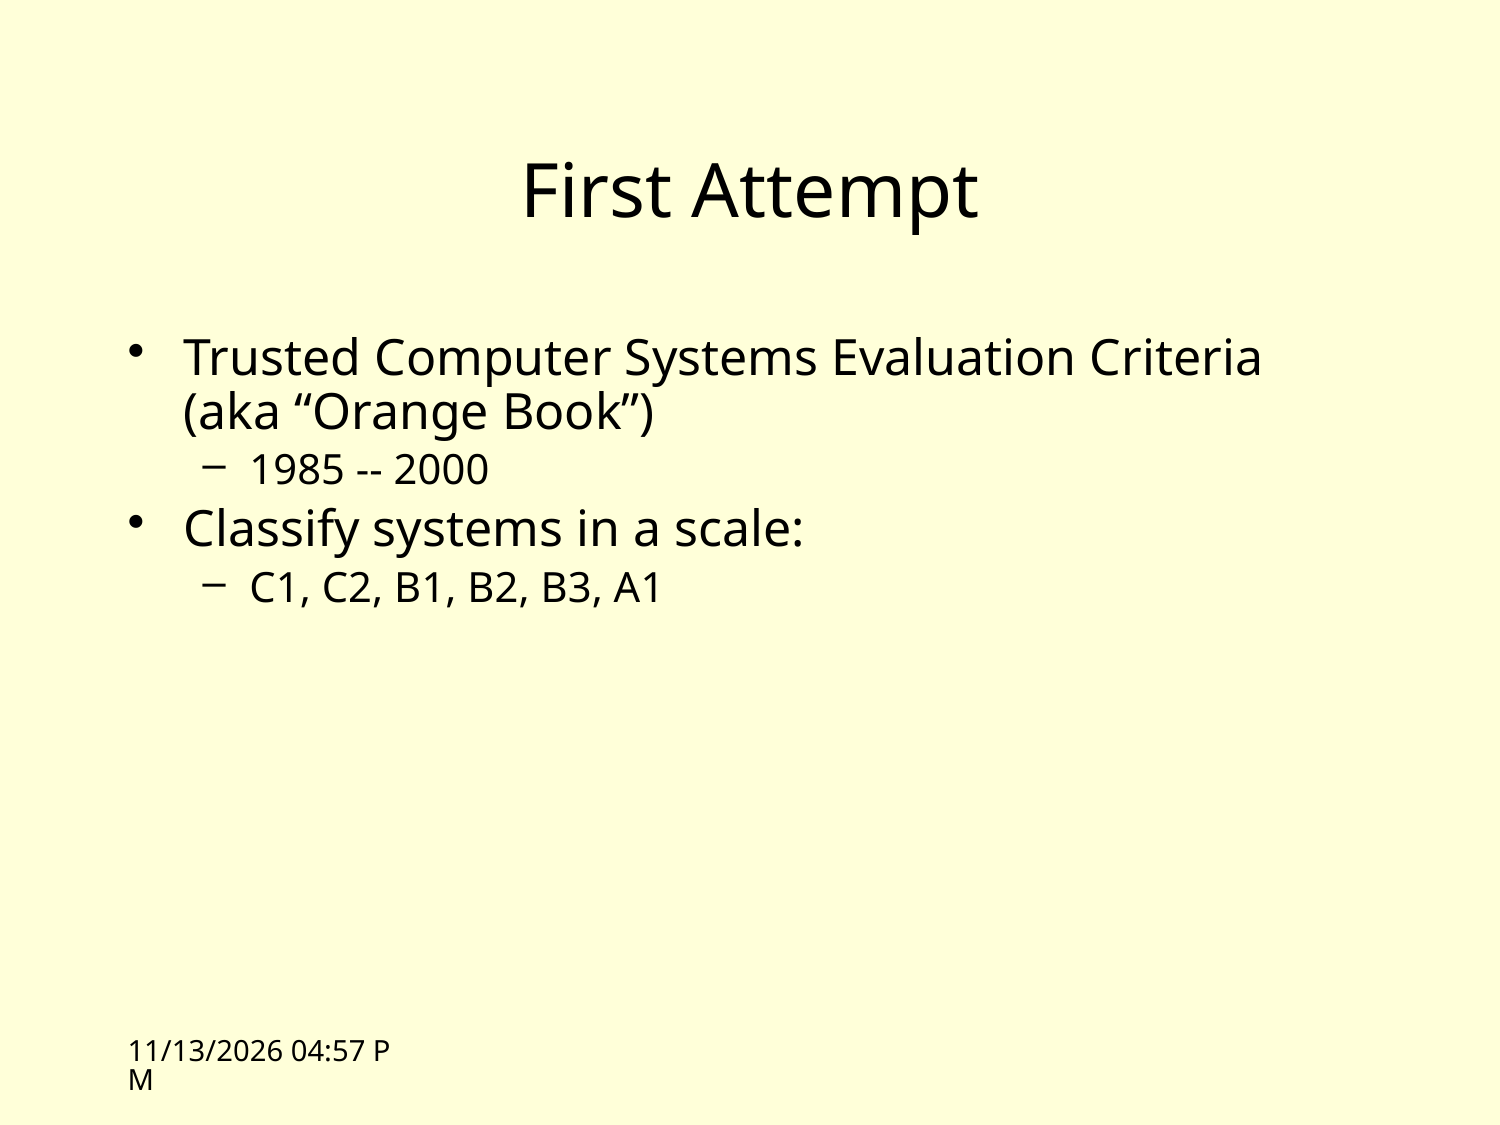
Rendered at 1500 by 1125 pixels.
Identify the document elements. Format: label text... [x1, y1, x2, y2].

list Trusted Computer Systems Evaluation Criteria (aka “Orange Book”) 1985 -- 2000 Classify systems in a scale: C1, C2, B1, B2, B3, A1 [112, 324, 1388, 1001]
title First Attempt [112, 99, 1388, 288]
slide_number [112, 1024, 426, 1101]
